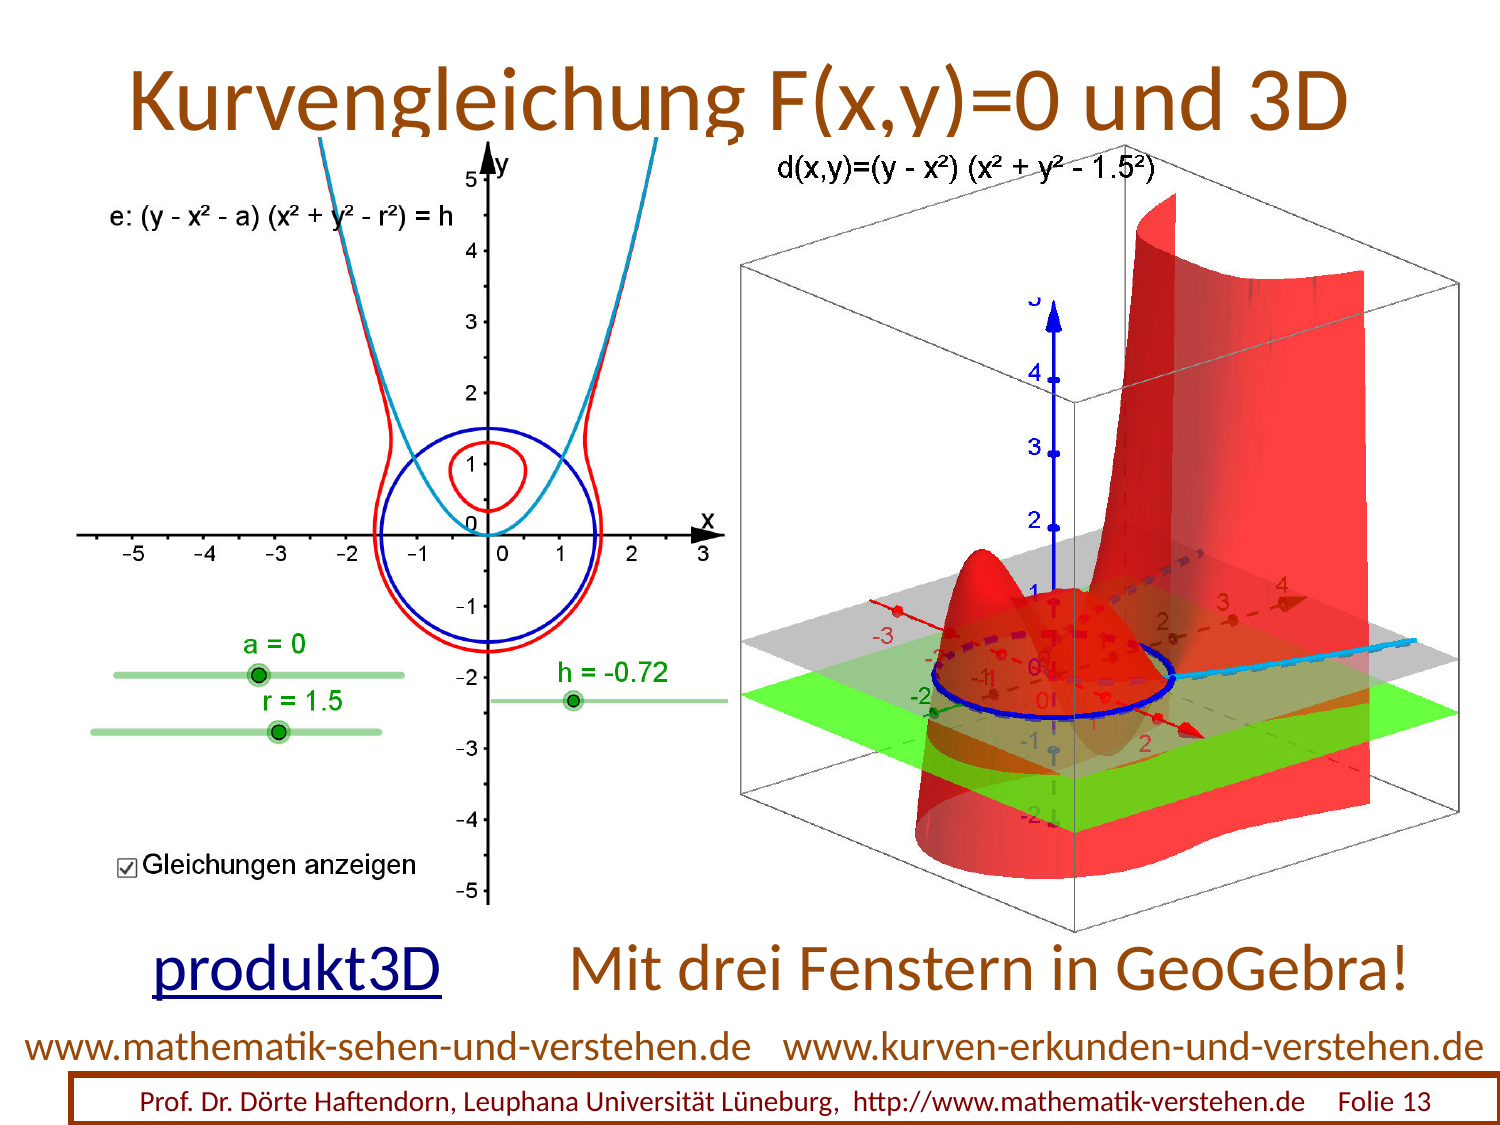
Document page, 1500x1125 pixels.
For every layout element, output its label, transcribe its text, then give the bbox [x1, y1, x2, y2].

text_box Mit drei Fenstern in GeoGebra! [553, 916, 1428, 1012]
picture [76, 136, 729, 906]
title Kurvengleichung F(x,y)=0 und 3D [64, 0, 1415, 188]
picture [737, 136, 1461, 941]
text_box produkt3D [137, 916, 457, 1012]
text_box www.kurven-erkunden-und-verstehen.de [768, 1011, 1500, 1077]
text_box www.mathematik-sehen-und-verstehen.de [9, 1011, 767, 1077]
text_box Prof. Dr. Dörte Haftendorn, Leuphana Universität Lüneburg, http://www.mathematik-verstehen.de Folie 13 [70, 1074, 1500, 1125]
